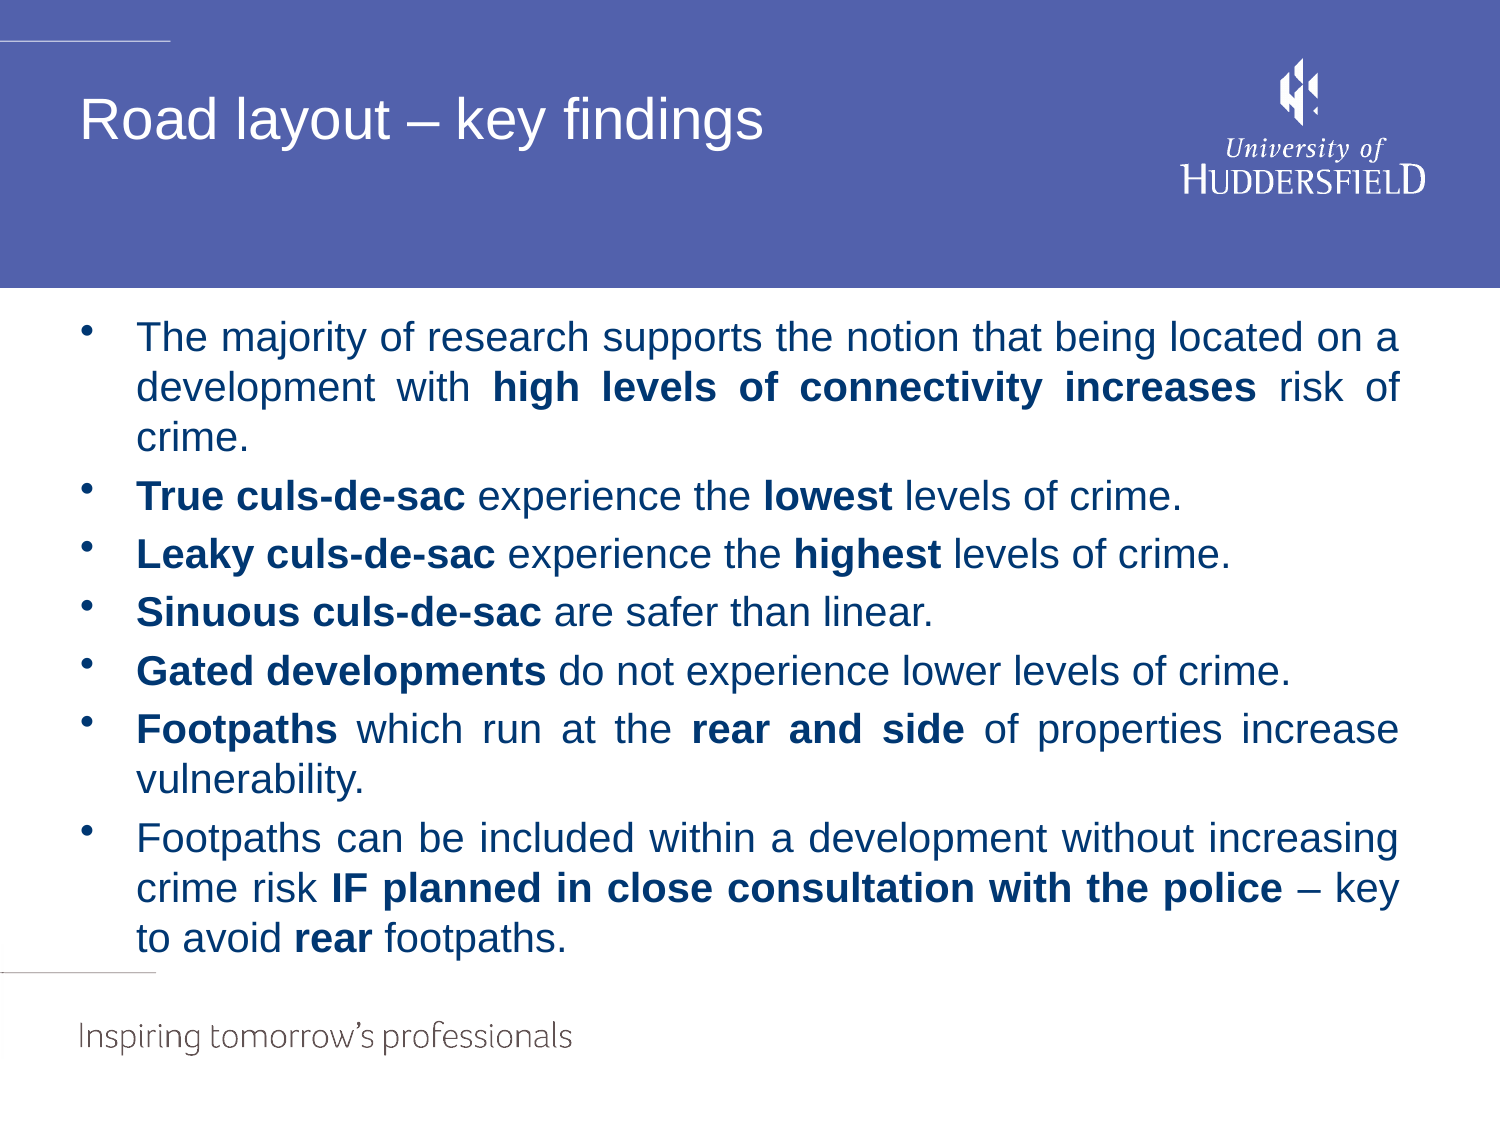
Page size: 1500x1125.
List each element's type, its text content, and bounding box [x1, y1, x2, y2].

list The majority of research supports the notion that being located on a development with high levels of connectivity increases risk of crime. True culs-de-sac experience the lowest levels of crime. Leaky culs-de-sac experience the highest levels of crime. Sinuous culs-de-sac are safer than linear. Gated developments do not experience lower levels of crime. Footpaths which run at the rear and side of properties increase vulnerability. Footpaths can be included within a development without increasing crime risk IF planned in close consultation with the police – key to avoid rear footpaths. [64, 302, 1416, 894]
picture [0, 0, 1500, 288]
title Road layout – key findings [64, 42, 1416, 191]
picture [0, 944, 591, 1059]
